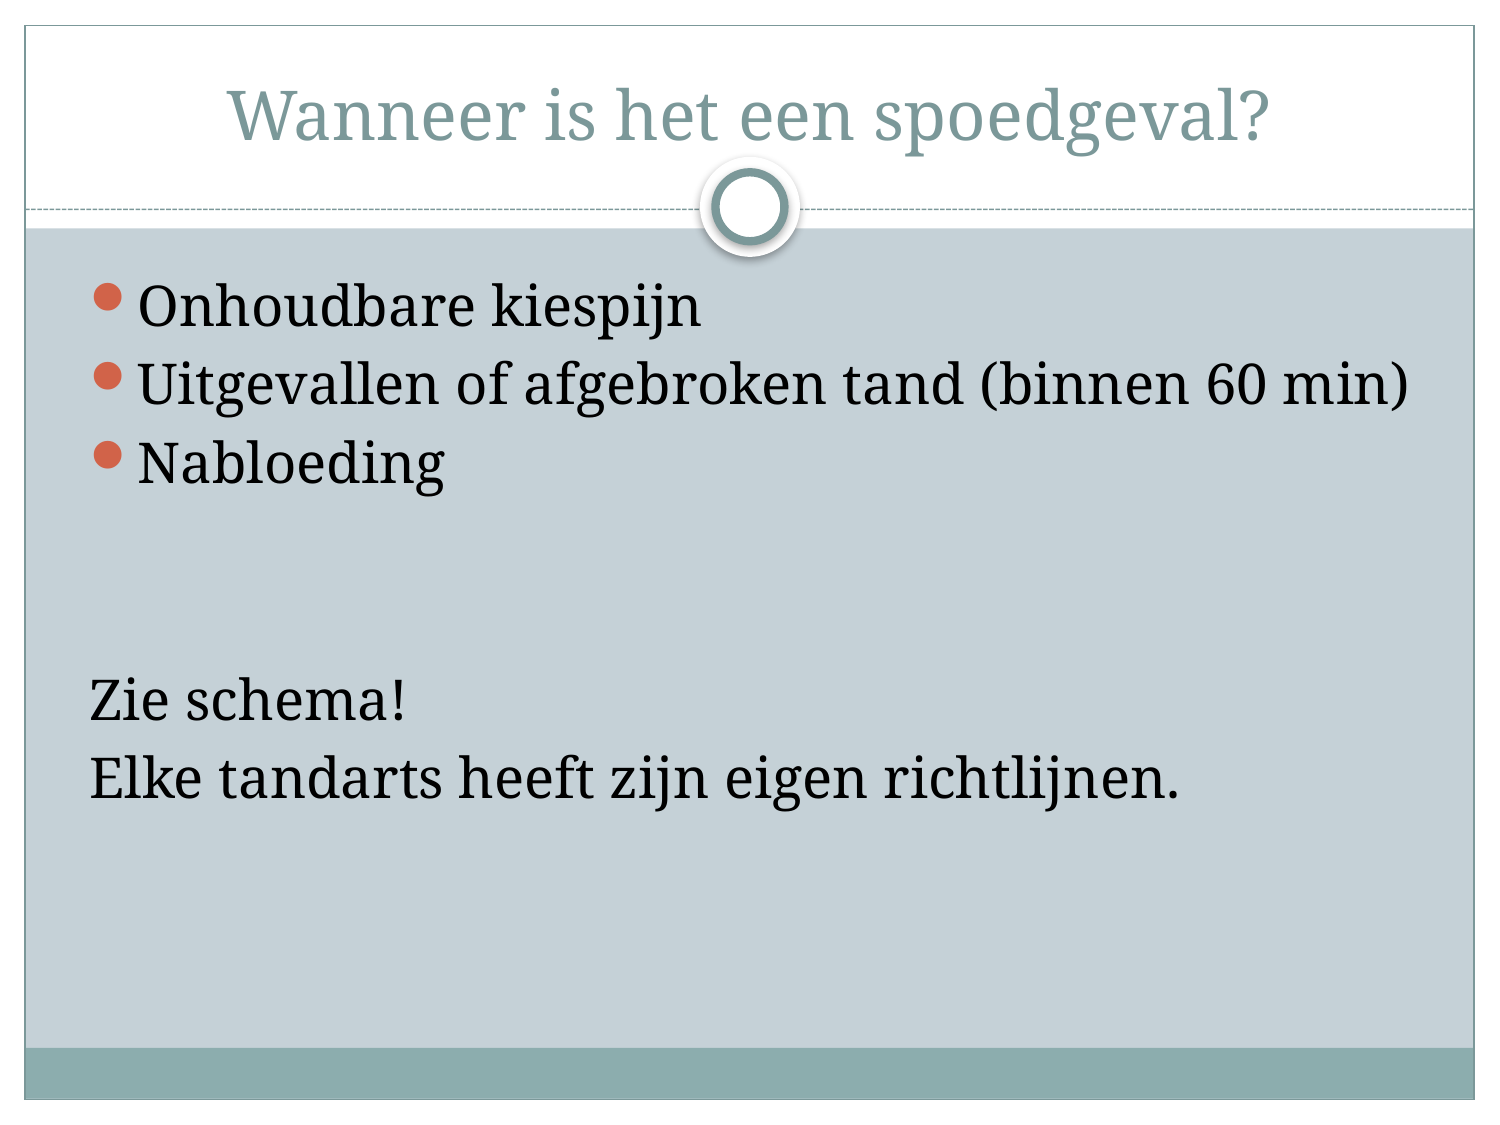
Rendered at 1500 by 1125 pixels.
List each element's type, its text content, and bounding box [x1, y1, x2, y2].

title Wanneer is het een spoedgeval? [49, 37, 1450, 162]
list Onhoudbare kiespijn Uitgevallen of afgebroken tand (binnen 60 min) Nabloeding Zie schema! Elke tandarts heeft zijn eigen richtlijnen. [75, 262, 1500, 1005]
